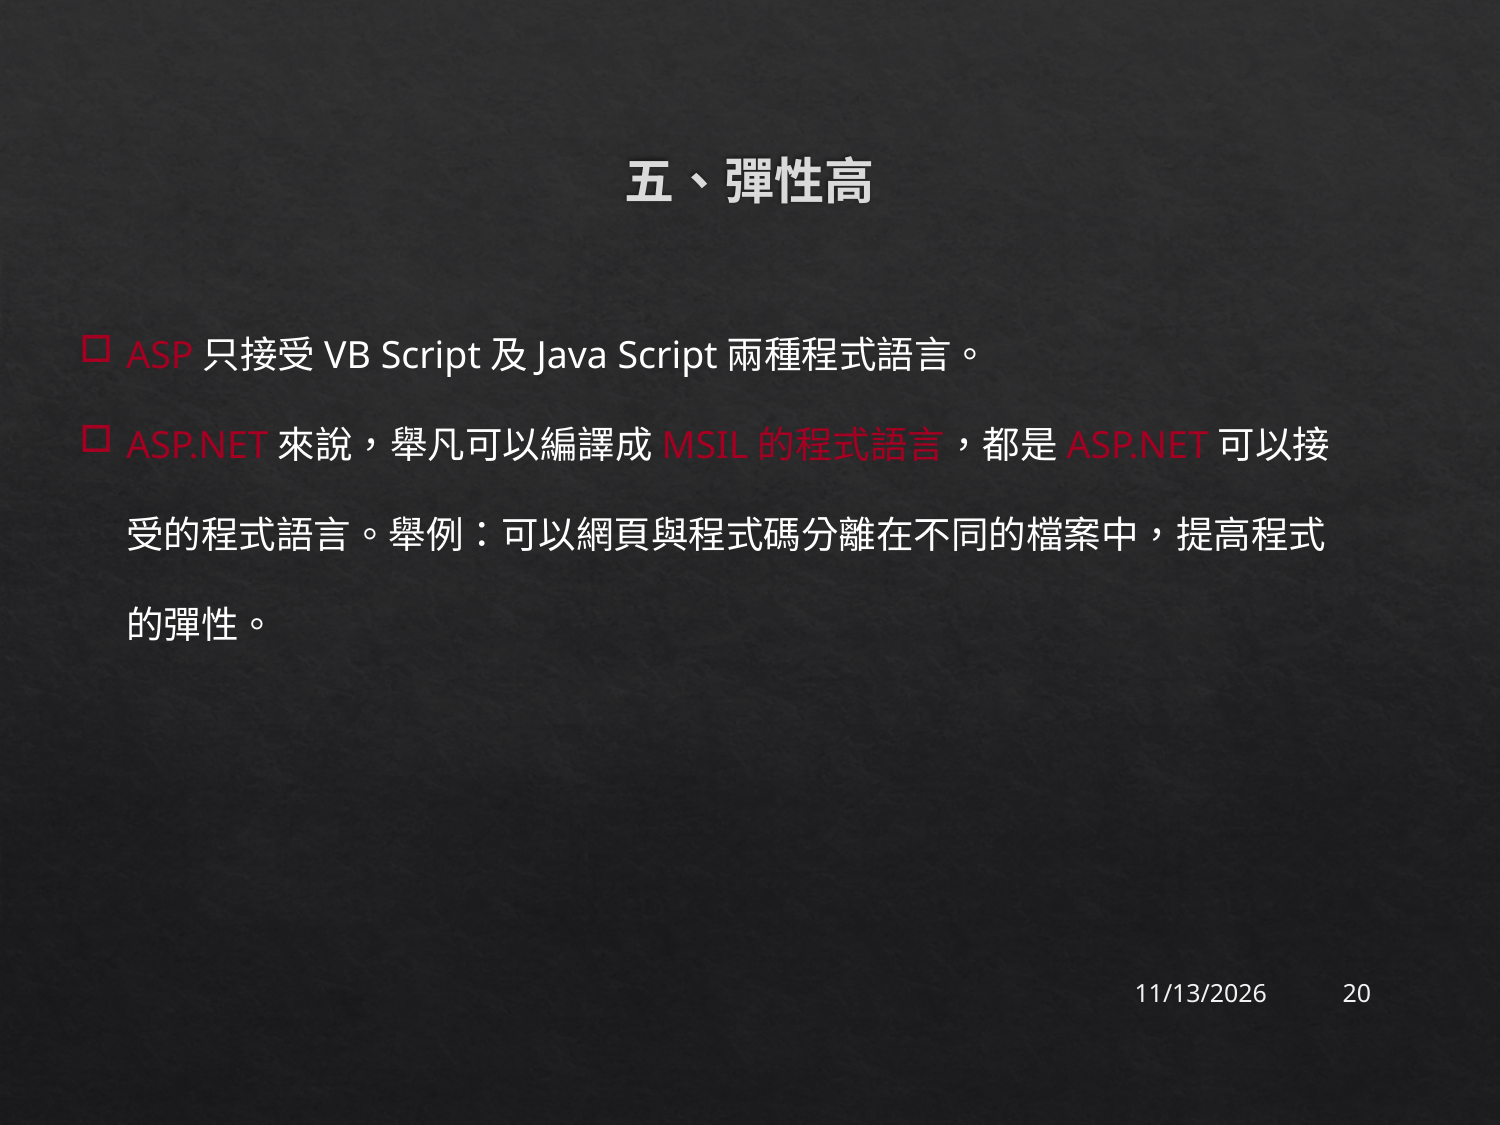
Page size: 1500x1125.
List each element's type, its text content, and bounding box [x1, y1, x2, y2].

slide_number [944, 965, 1283, 1025]
title 五、彈性高 [112, 99, 1387, 260]
text_box ASP只接受VB Script及Java Script兩種程式語言。 ASP.NET來說，舉凡可以編譯成MSIL的程式語言，都是ASP.NET可以接受的程式語言。舉例：可以網頁與程式碼分離在不同的檔案中，提高程式的彈性。 [64, 278, 1365, 654]
slide_number 20 [1293, 965, 1387, 1025]
